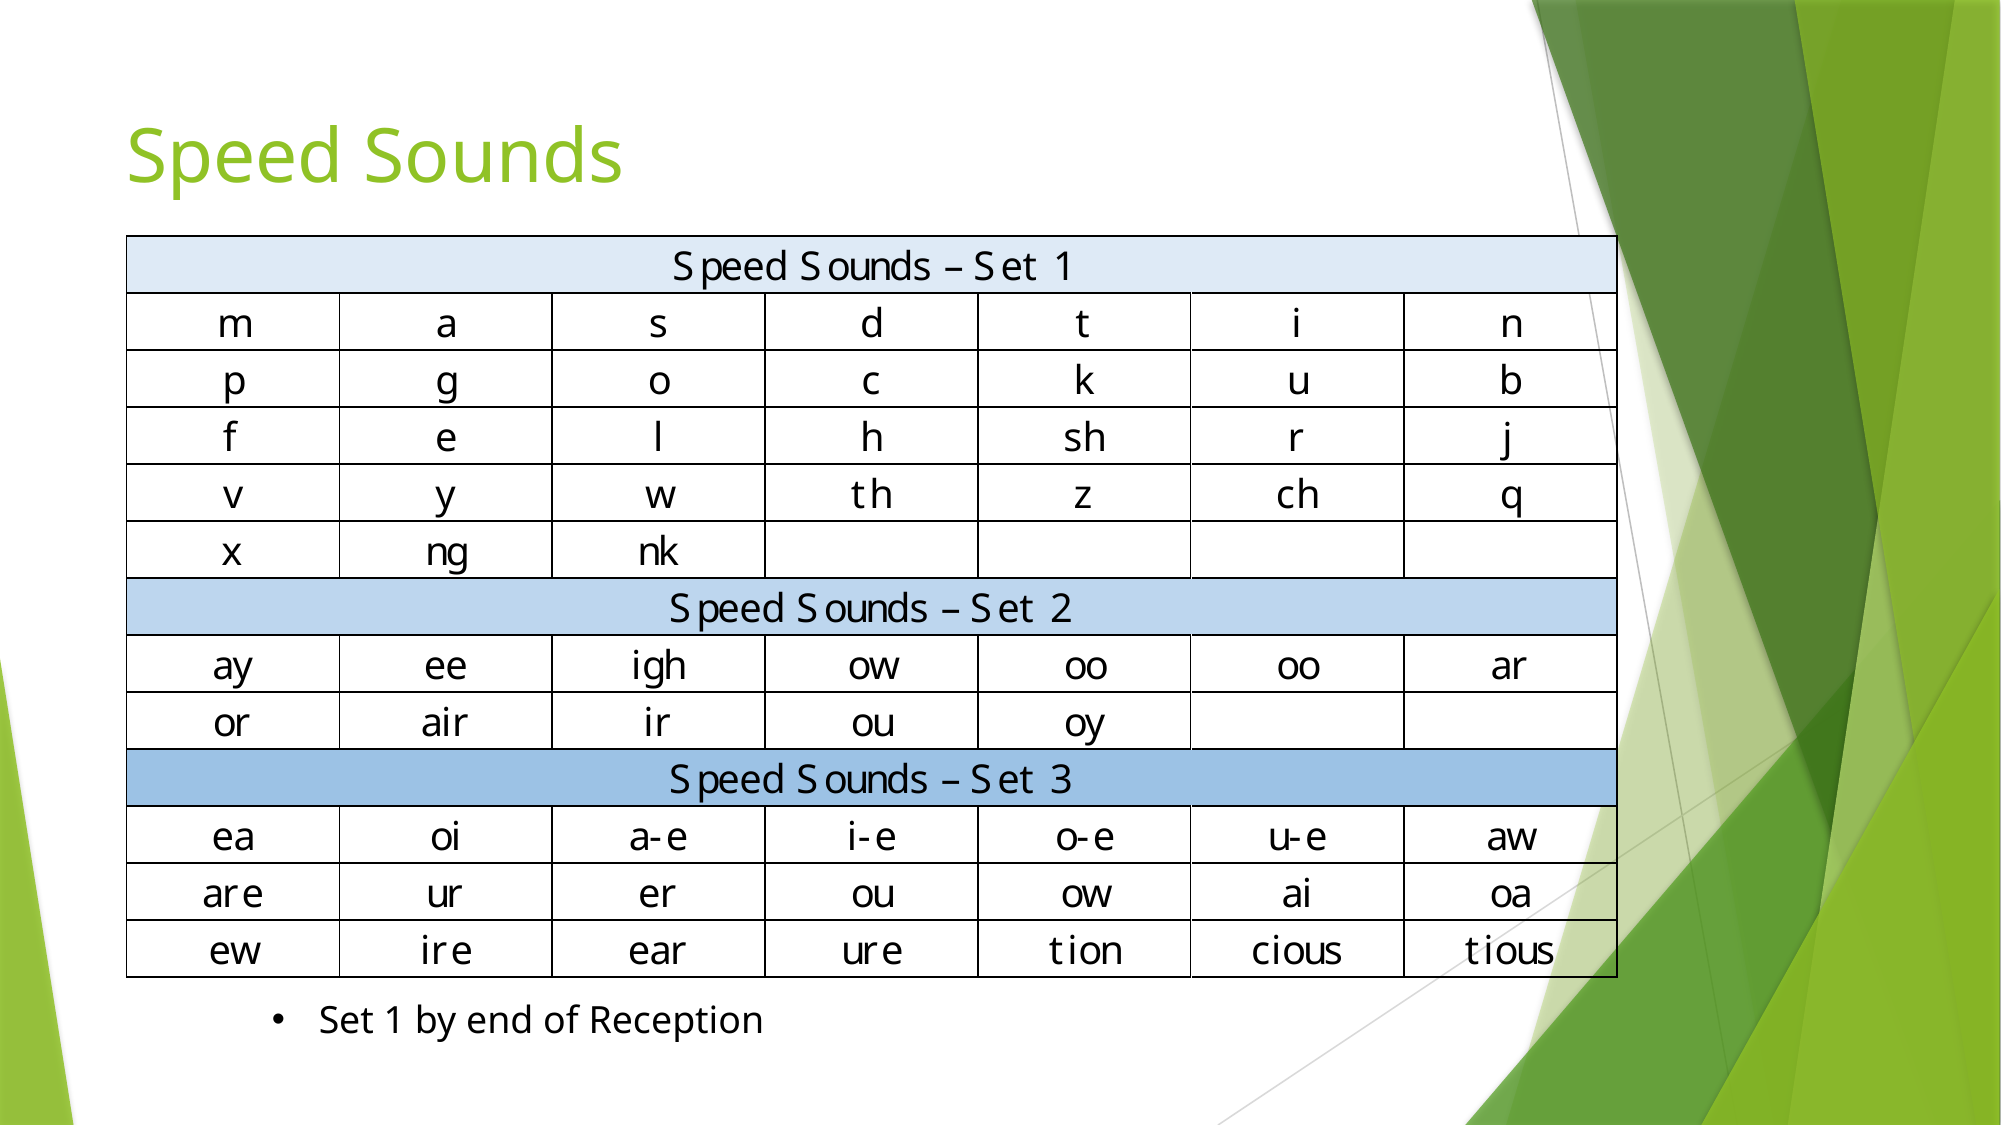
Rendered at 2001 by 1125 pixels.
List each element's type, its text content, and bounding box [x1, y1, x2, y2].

picture [125, 234, 1622, 1055]
title Speed Sounds [111, 99, 1522, 206]
